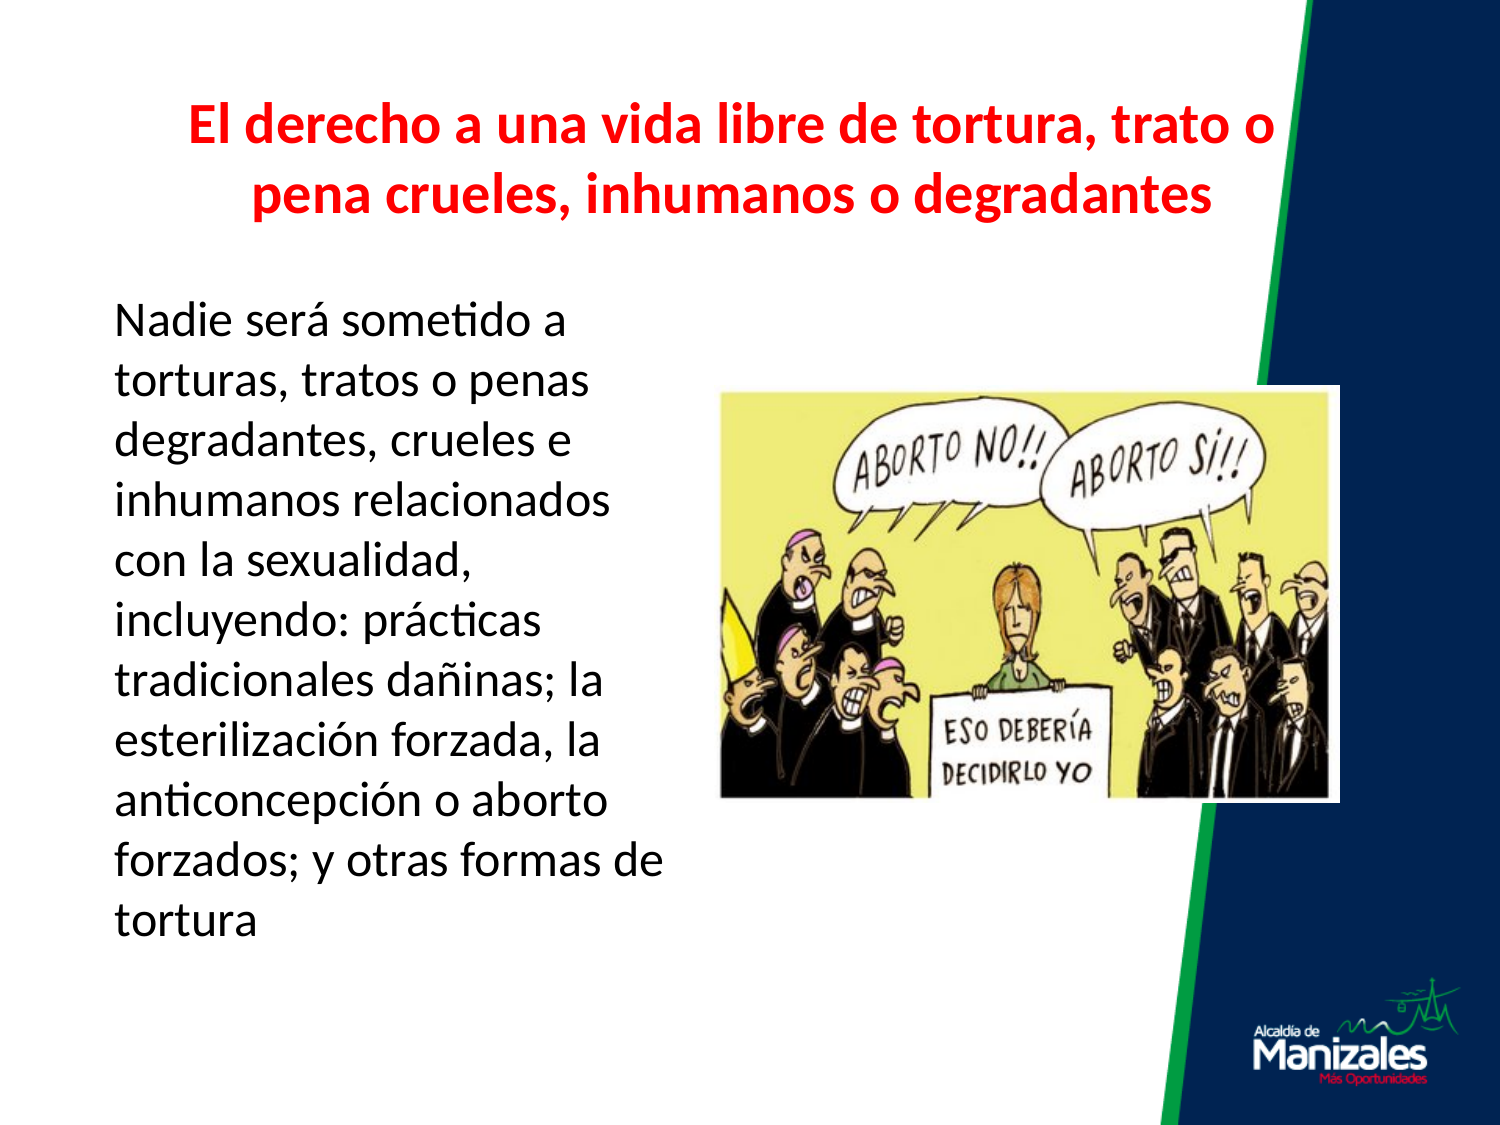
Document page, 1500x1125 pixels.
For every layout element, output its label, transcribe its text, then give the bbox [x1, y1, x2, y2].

text_box El derecho a una vida libre de tortura, trato o pena crueles, inhumanos o degradantes [171, 78, 1294, 303]
text_box Nadie será sometido a torturas, tratos o penas degradantes, crueles e inhumanos relacionados con la sexualidad, incluyendo: prácticas tradicionales dañinas; la esterilización forzada, la anticoncepción o aborto forzados; y otras formas de tortura [100, 278, 691, 954]
picture [0, 0, 1500, 1125]
